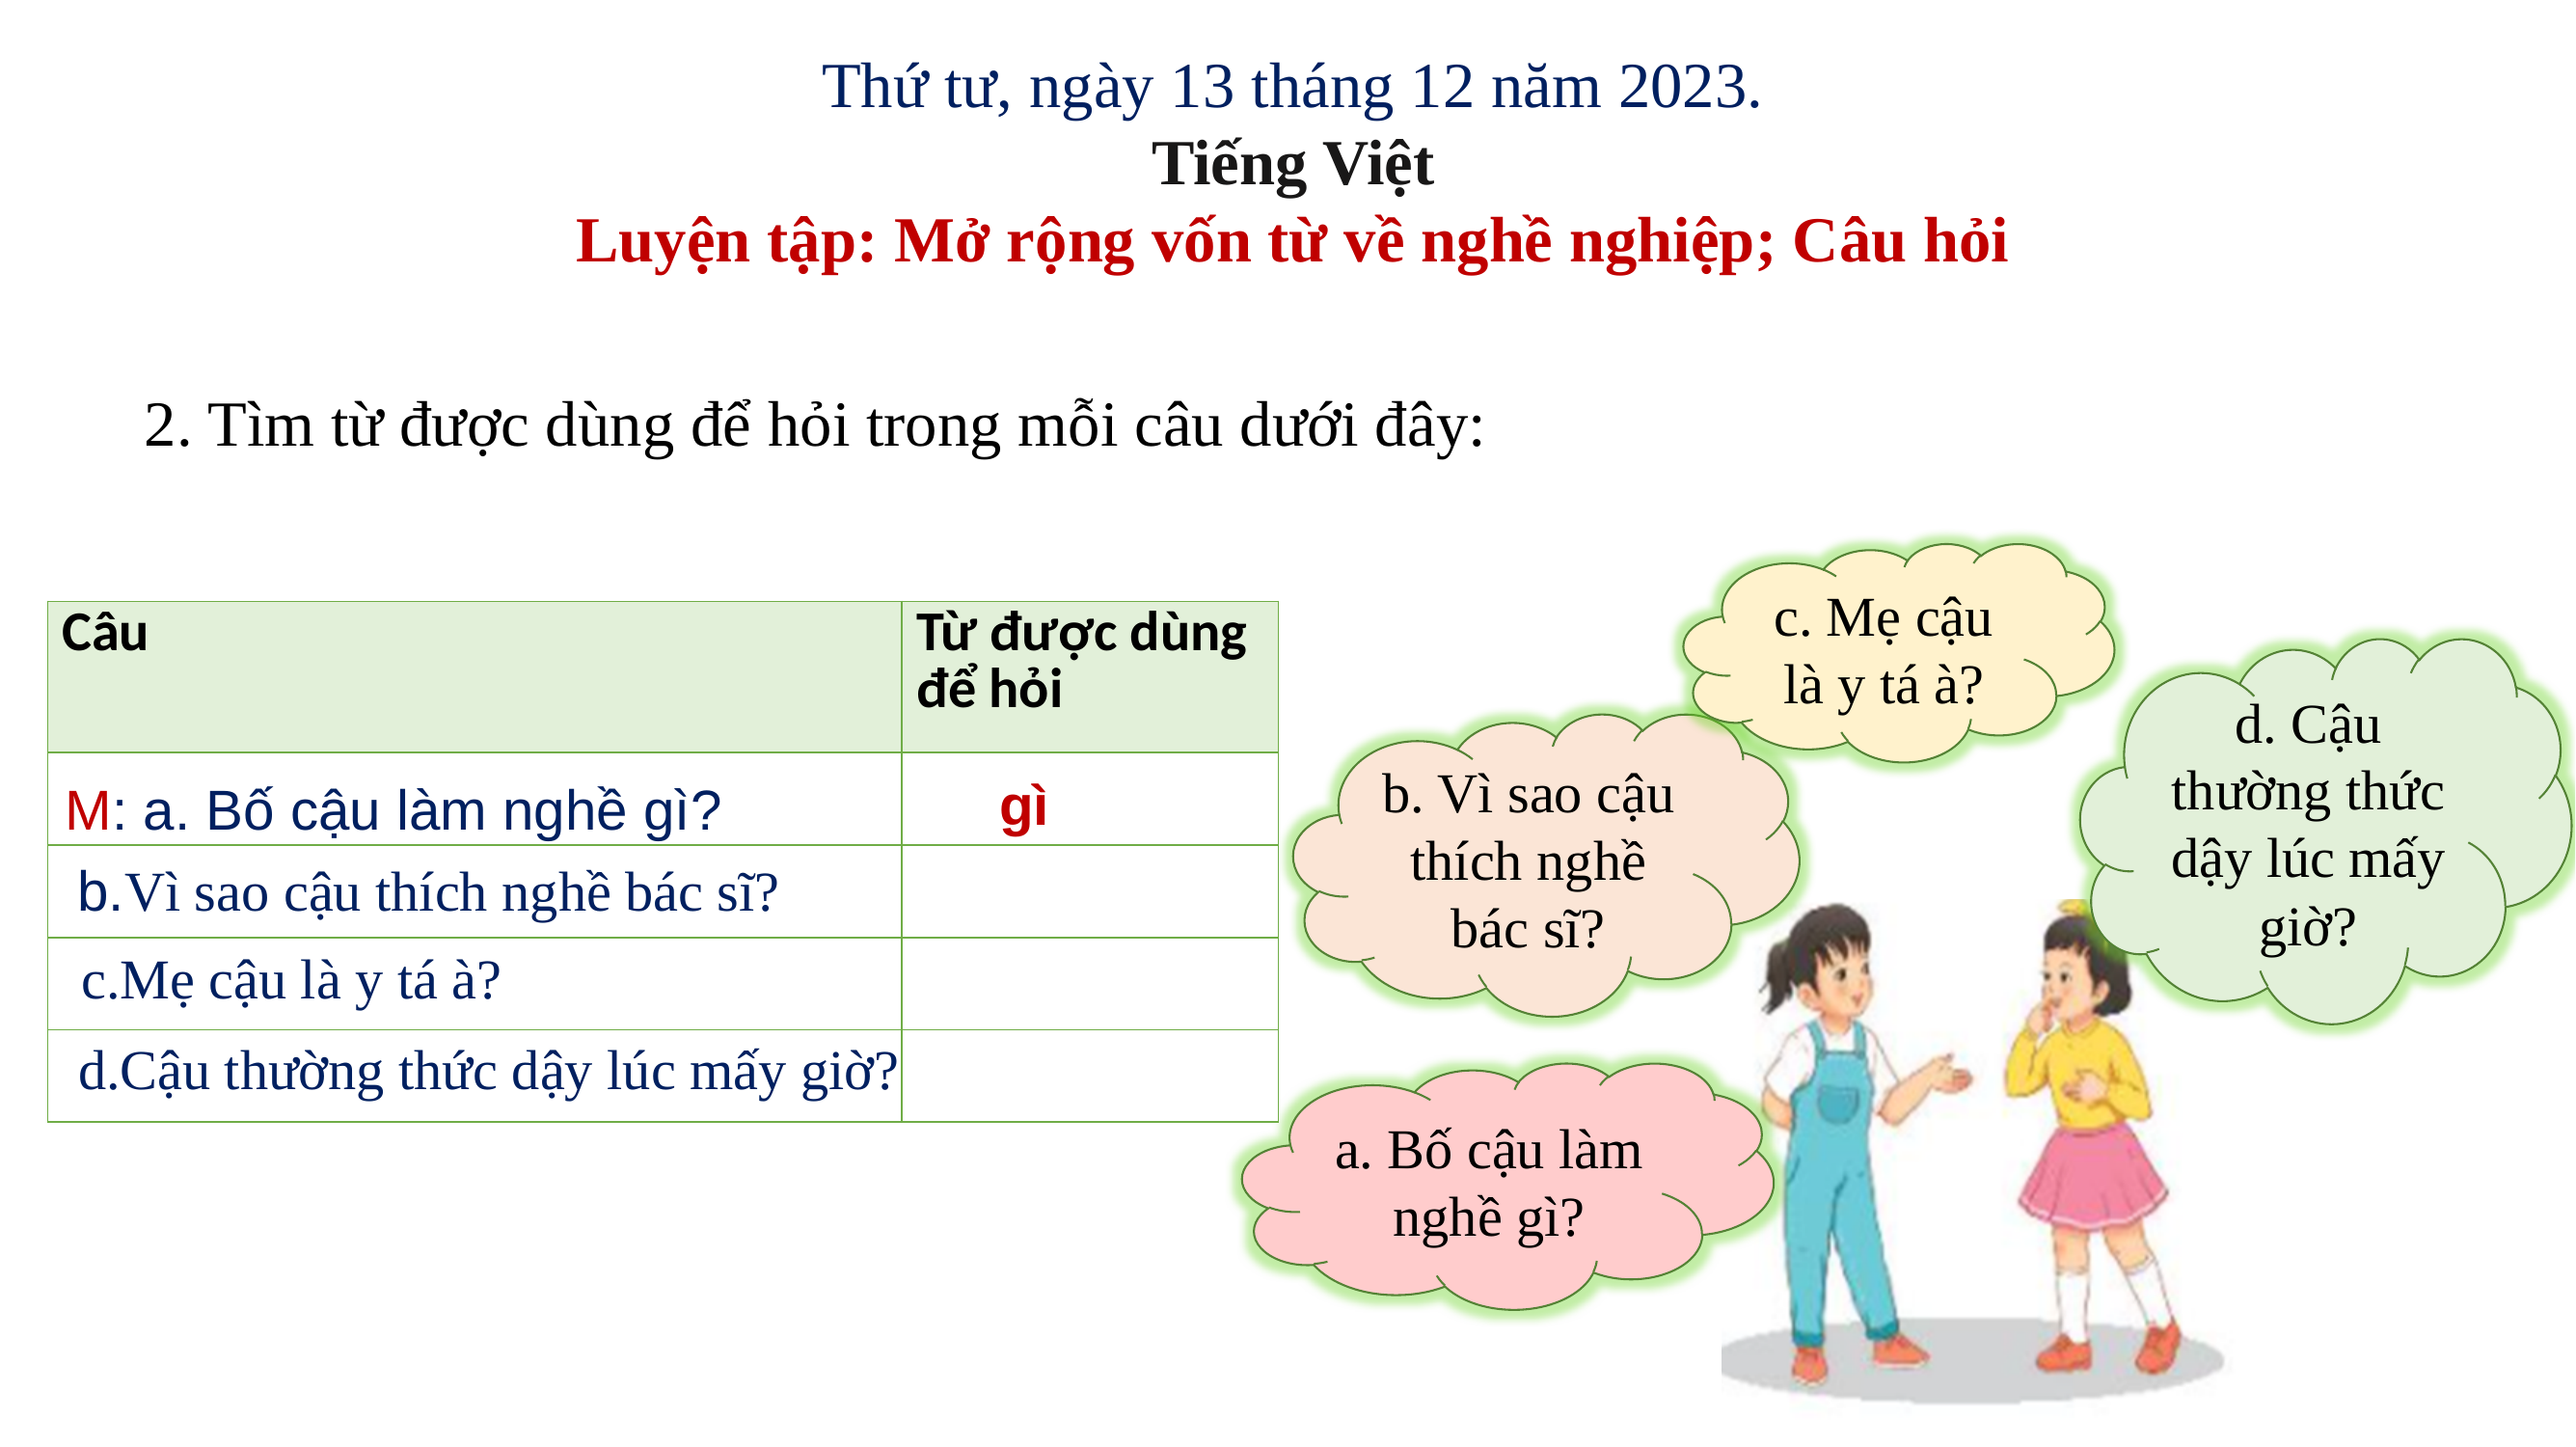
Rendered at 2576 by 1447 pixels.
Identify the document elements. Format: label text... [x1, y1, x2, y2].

text_box a. Bố cậu làm nghề gì? [1240, 1062, 1722, 1311]
text_box gì [985, 761, 1155, 844]
text_box Thứ tư, ngày 13 tháng 12 năm 2023. Tiếng Việt Luyện tập: Mở rộng vốn từ về nghề nghiệp; Câu hỏi [407, 36, 2180, 283]
table_cell [48, 846, 901, 937]
text_box M: a. Bố cậu làm nghề gì? [50, 766, 738, 849]
picture [1722, 899, 2243, 1429]
table_header Từ được dùng để hỏi [903, 602, 1278, 751]
text_box b. Vì sao cậu thích nghề bác sĩ? [1291, 713, 1801, 1019]
table_cell [903, 846, 1278, 937]
text_box 2. Tìm từ được dùng để hỏi trong mỗi câu dưới đây: [130, 374, 1553, 467]
text_box d.Cậu thường thức dậy lúc mấy giờ? [64, 1025, 914, 1108]
table_header Câu [48, 602, 901, 751]
table_cell [903, 1030, 1278, 1121]
text_box b.Vì sao cậu thích nghề bác sĩ? [63, 847, 795, 930]
text_box d. Cậu thường thức dậy lúc mấy giờ? [2078, 638, 2573, 1025]
table_cell [903, 753, 1278, 844]
text_box c. Mẹ cậu là y tá à? [1682, 542, 2116, 764]
text_box c.Mẹ cậu là y tá à? [67, 935, 530, 1018]
table_cell [903, 939, 1278, 1029]
table_cell [48, 939, 901, 1029]
table_cell [48, 753, 901, 844]
table_cell [48, 1030, 901, 1121]
